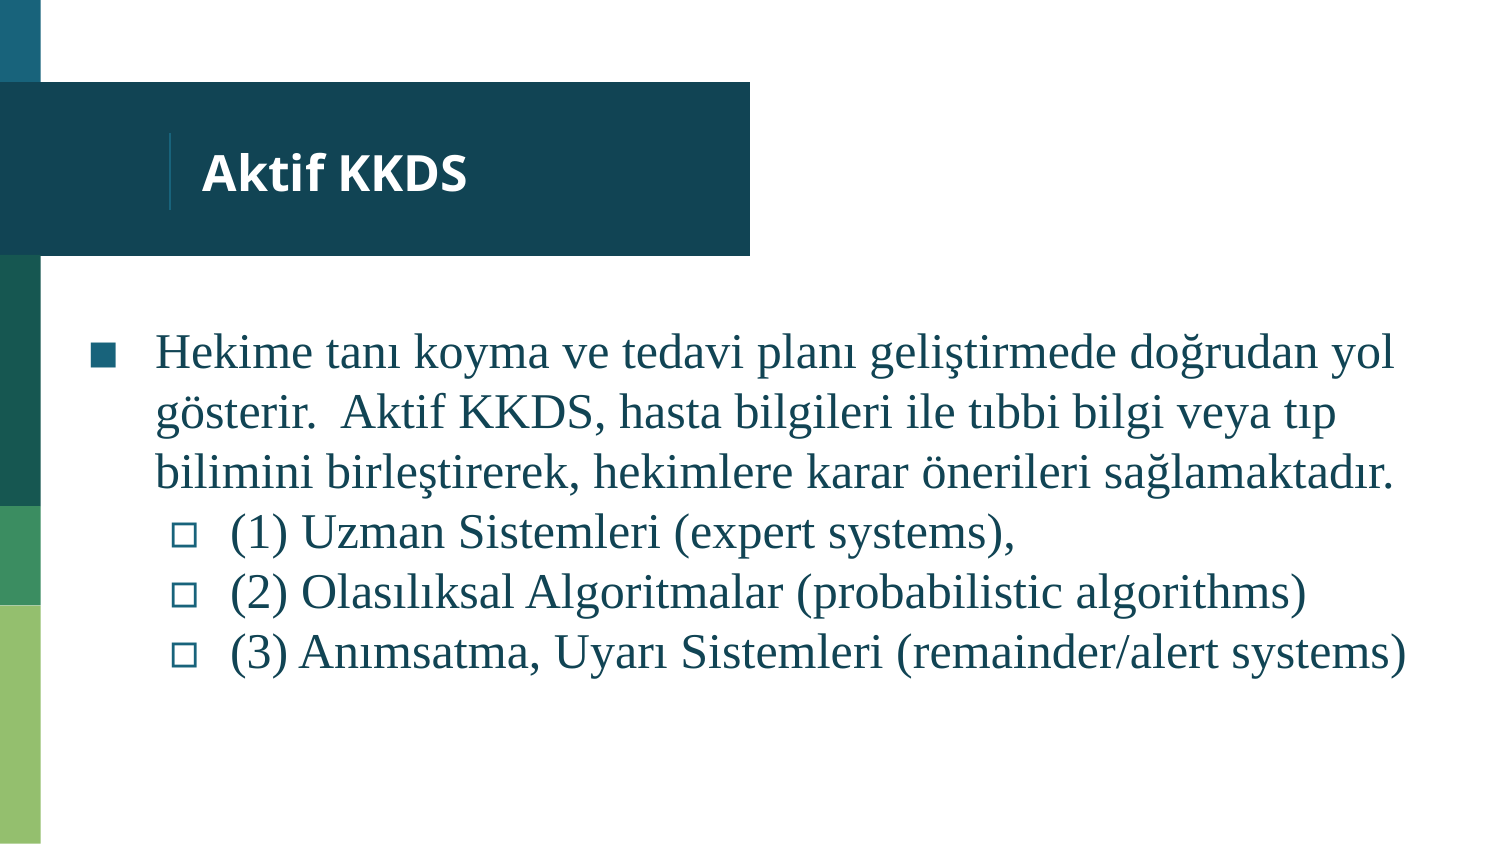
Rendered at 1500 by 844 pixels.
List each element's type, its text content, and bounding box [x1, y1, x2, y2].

title Aktif KKDS [187, 87, 715, 256]
list Hekime tanı koyma ve tedavi planı geliştirmede doğrudan yol gösterir. Aktif KKDS, hasta bilgileri ile tıbbi bilgi veya tıp bilimini birleştirerek, hekimlere karar önerileri sağlamaktadır. (1) Uzman Sistemleri (expert systems), (2) Olasılıksal Algoritmalar (probabilistic algorithms) (3) Anımsatma, Uyarı Sistemleri (remainder/alert systems) [64, 303, 1500, 790]
